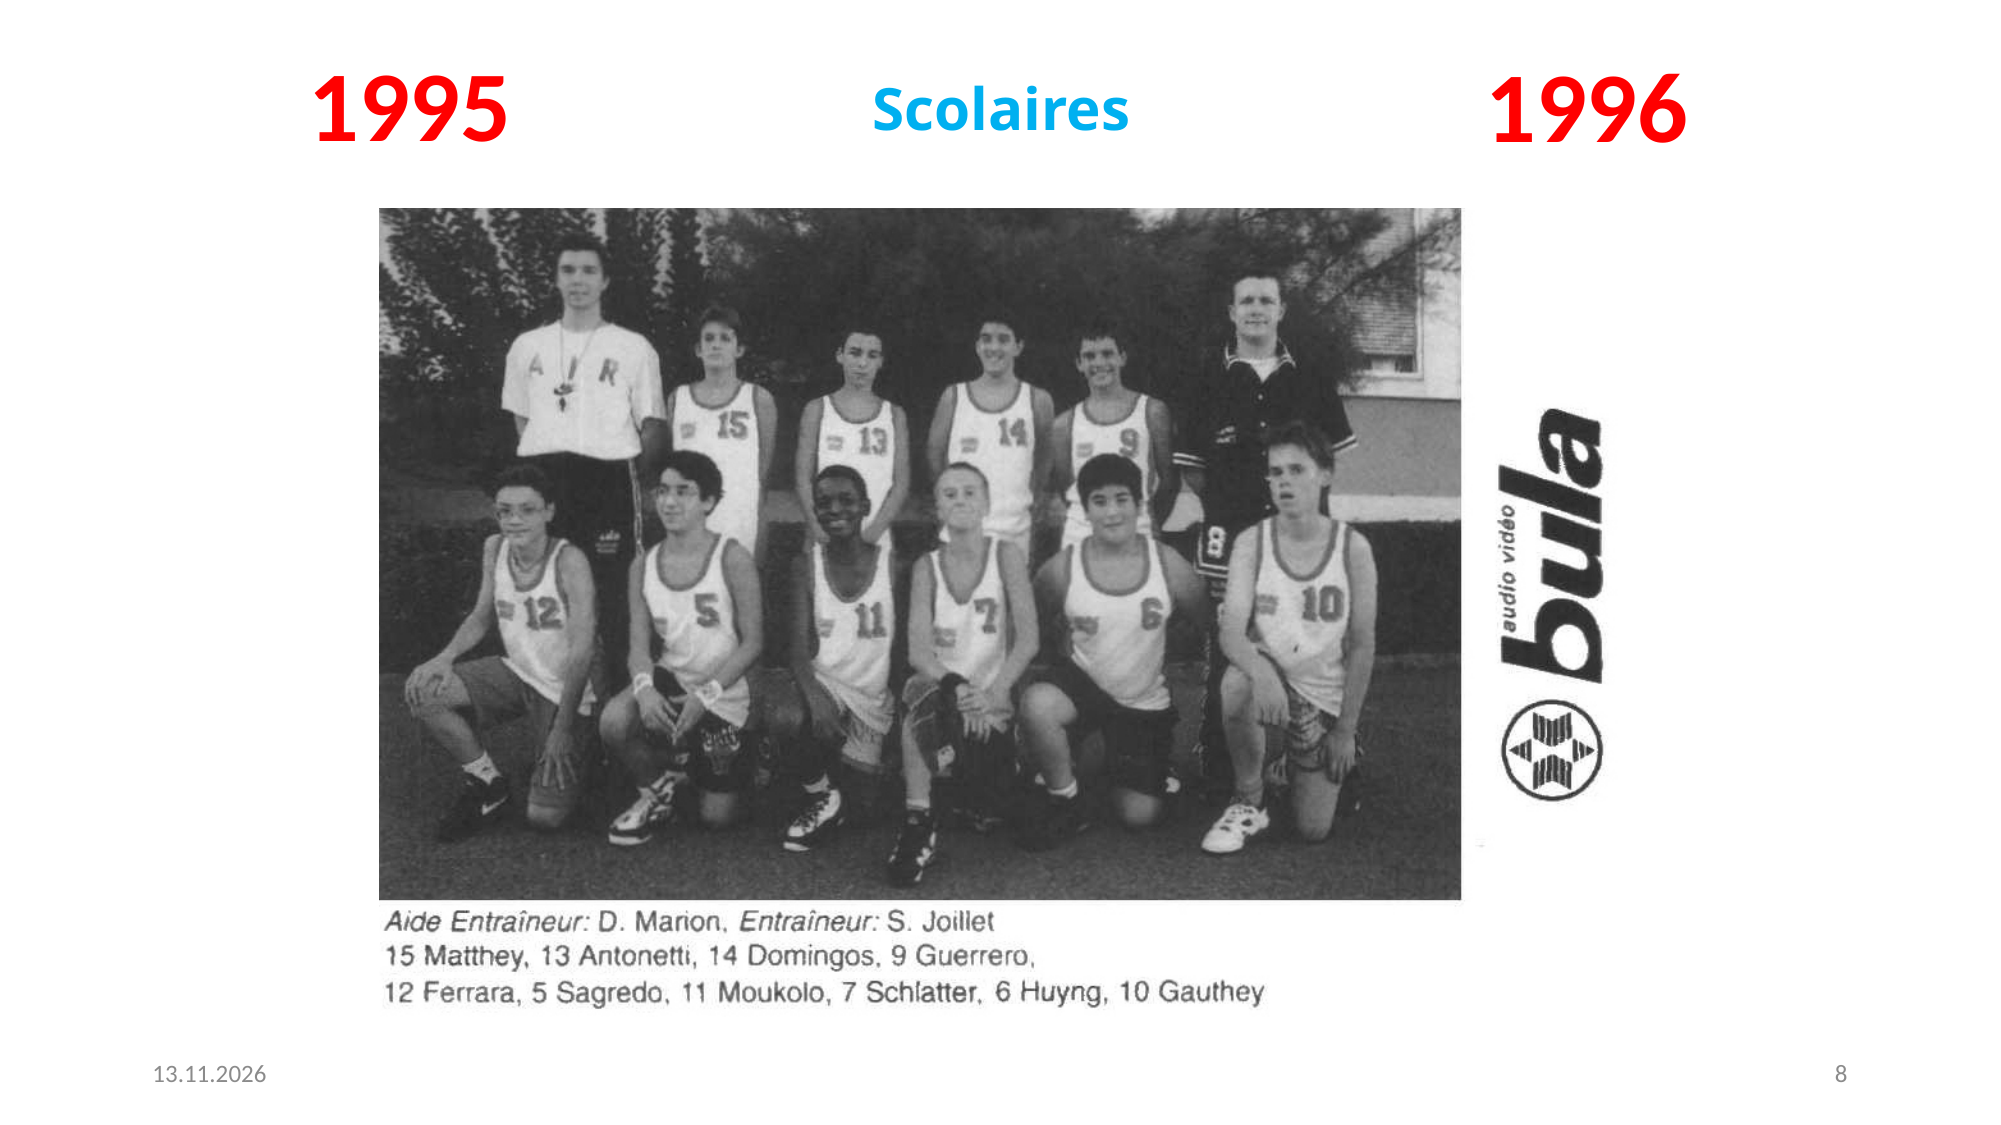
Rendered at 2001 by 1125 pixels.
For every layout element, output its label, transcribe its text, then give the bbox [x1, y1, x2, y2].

text_box Scolaires [326, 13, 1677, 201]
text_box 1996 [1470, 34, 1719, 170]
slide_number 8 [1412, 1042, 1863, 1103]
text_box 1995 [293, 34, 542, 169]
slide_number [137, 1042, 588, 1103]
picture [379, 208, 1620, 1018]
